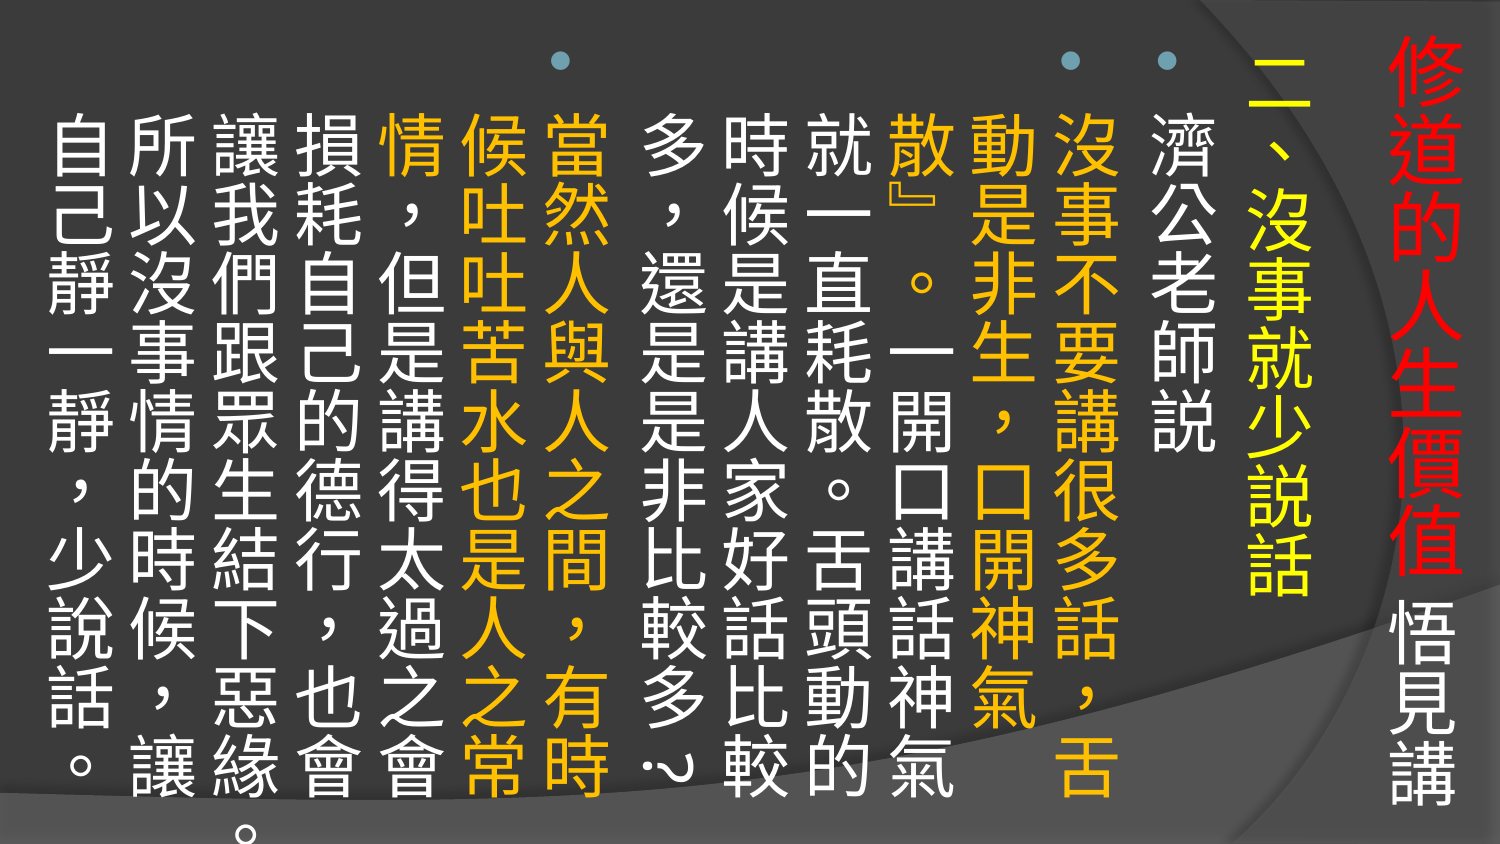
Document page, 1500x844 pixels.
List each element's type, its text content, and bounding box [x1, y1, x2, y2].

title 修道的人生價值 悟見講 [1364, 21, 1483, 820]
list 二、沒事就少説話 濟公老師説 沒事不要講很多話，舌動是非生，口開神氣散』。一開口講話神氣就一直耗散。舌頭動的時候是講人家好話比較多，還是是非比較多? 當然人與人之間，有時候吐吐苦水也是人之常情，但是講得太過之會損耗自己的德行，也會讓我們跟眾生結下惡緣。所以沒事情的時候，讓自己靜一靜，少說話。 [29, 27, 1365, 820]
